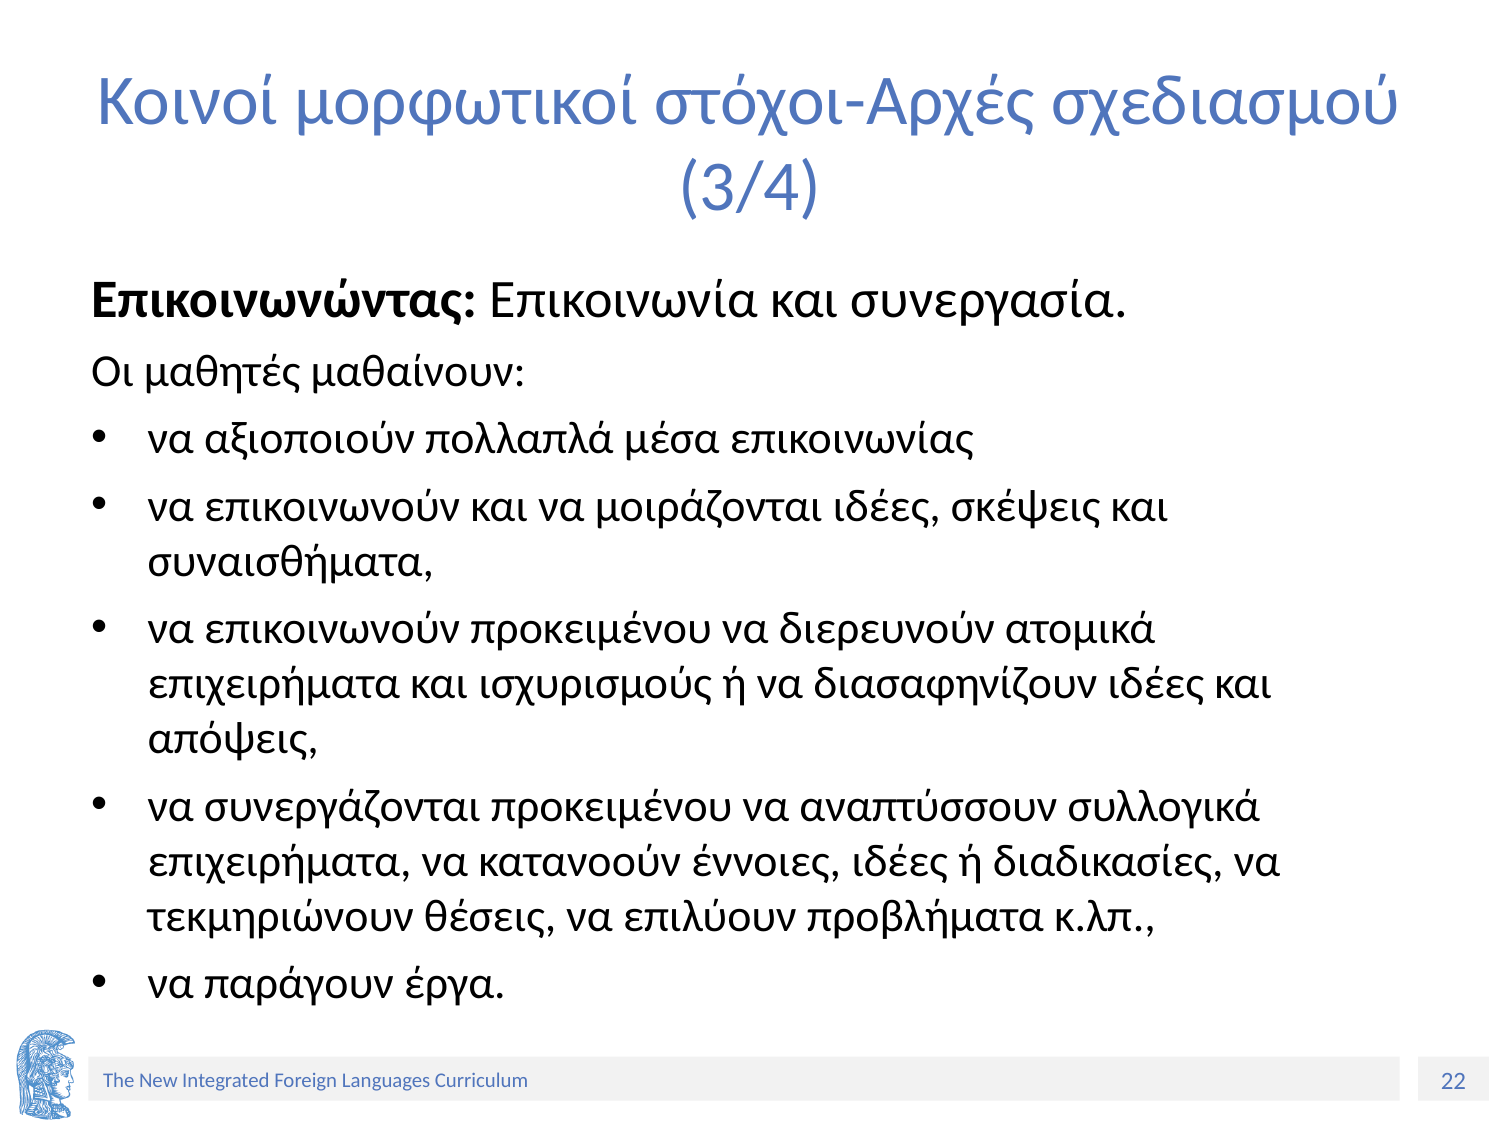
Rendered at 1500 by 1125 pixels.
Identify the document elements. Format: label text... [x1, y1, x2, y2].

list Επικοινωνώντας: Επικοινωνία και συνεργασία. Οι μαθητές μαθαίνουν: να αξιοποιούν πολλαπλά μέσα επικοινωνίας να επικοινωνούν και να μοιράζονται ιδέες, σκέψεις και συναισθήματα, να επικοινωνούν προκειμένου να διερευνούν ατομικά επιχειρήματα και ισχυρισμούς ή να διασαφηνίζουν ιδέες και απόψεις, να συνεργάζονται προκειμένου να αναπτύσσουν συλλογικά επιχειρήματα, να κατανοούν έννοιες, ιδέες ή διαδικασίες, να τεκμηριώνουν θέσεις, να επιλύουν προβλήματα κ.λπ., να παράγουν έργα. [76, 255, 1427, 998]
picture [9, 1026, 81, 1120]
title Κοινοί μορφωτικοί στόχοι-Αρχές σχεδιασμού (3/4) [75, 45, 1425, 233]
